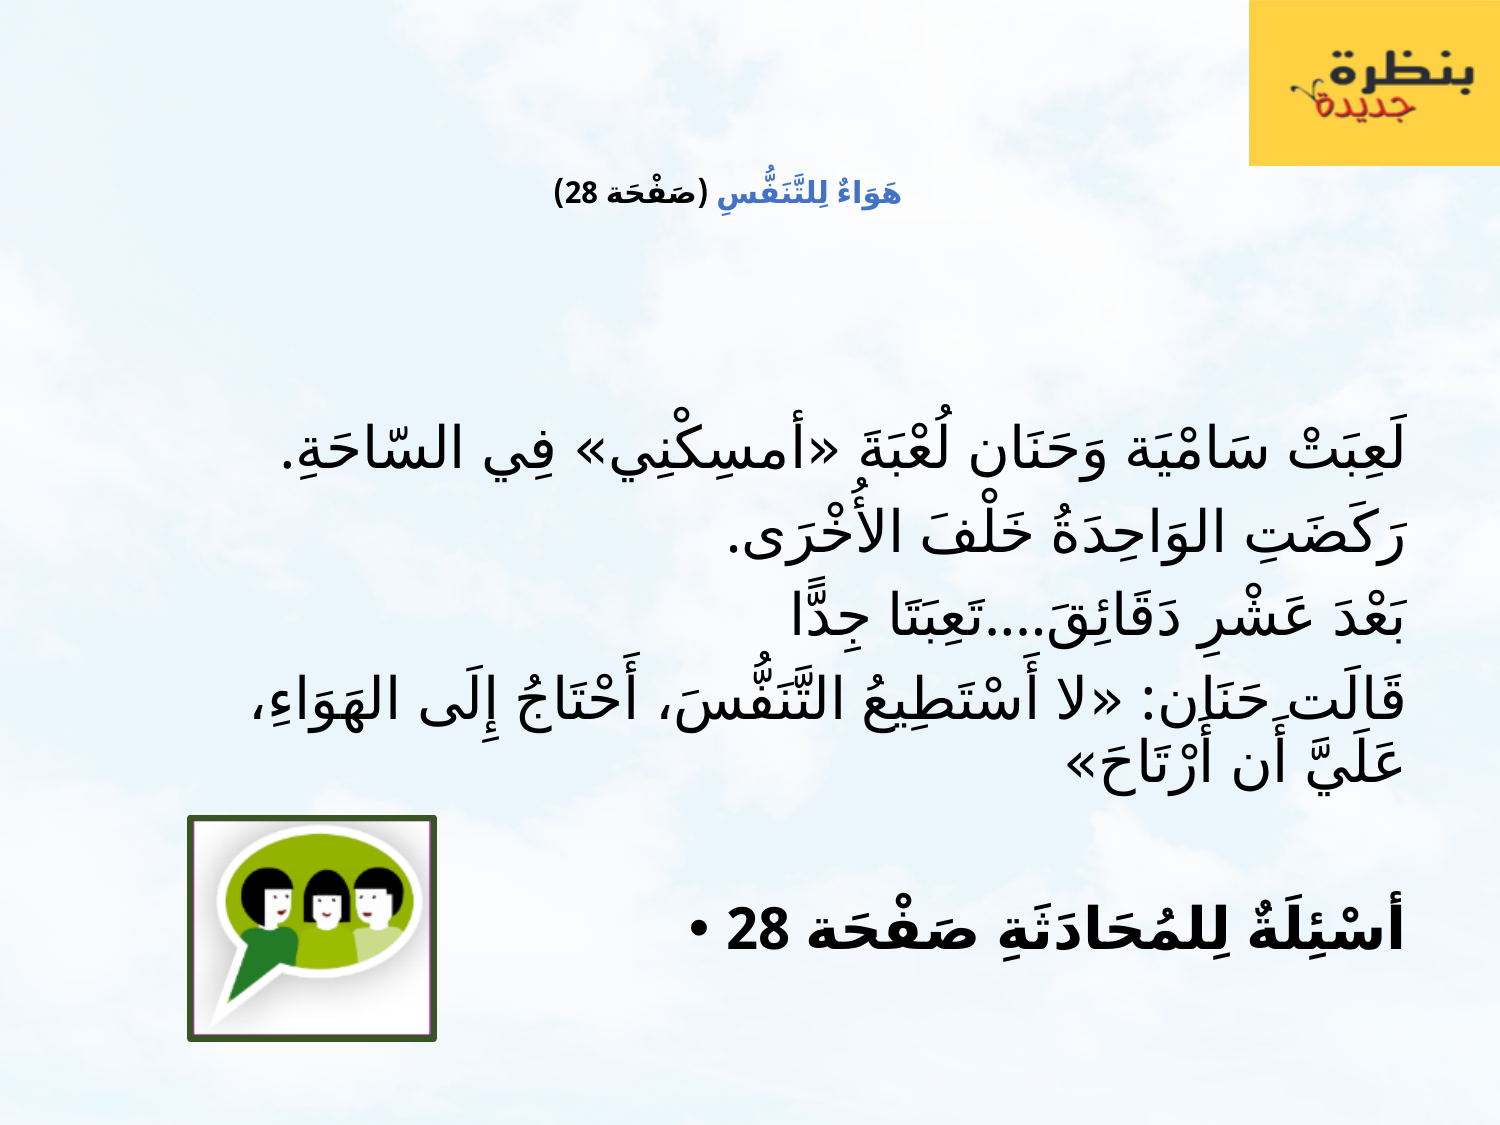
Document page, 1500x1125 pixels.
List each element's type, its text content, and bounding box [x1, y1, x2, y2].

picture [1249, 0, 1500, 166]
picture [193, 820, 431, 1036]
list لَعِبَتْ سَامْيَة وَحَنَان لُعْبَةَ «أمسِكْنِي» فِي السّاحَةِ. رَكَضَتِ الوَاحِدَةُ خَلْفَ الأُخْرَى. بَعْدَ عَشْرِ دَقَائِقَ....تَعِبَتَا جِدًّا قَالَت حَنَان: «لا أَسْتَطِيعُ التَّنَفُّسَ، أَحْتَاجُ إِلَى الهَوَاءِ، عَلَيَّ أَن أَرْتَاحَ» أسْئِلَةٌ لِلمُحَادَثَةِ صَفْحَة 28 [128, 320, 1422, 1034]
title هَوَاءٌ لِلتَّنَفُّسِ (صَفْحَة 28) [80, 103, 1375, 321]
